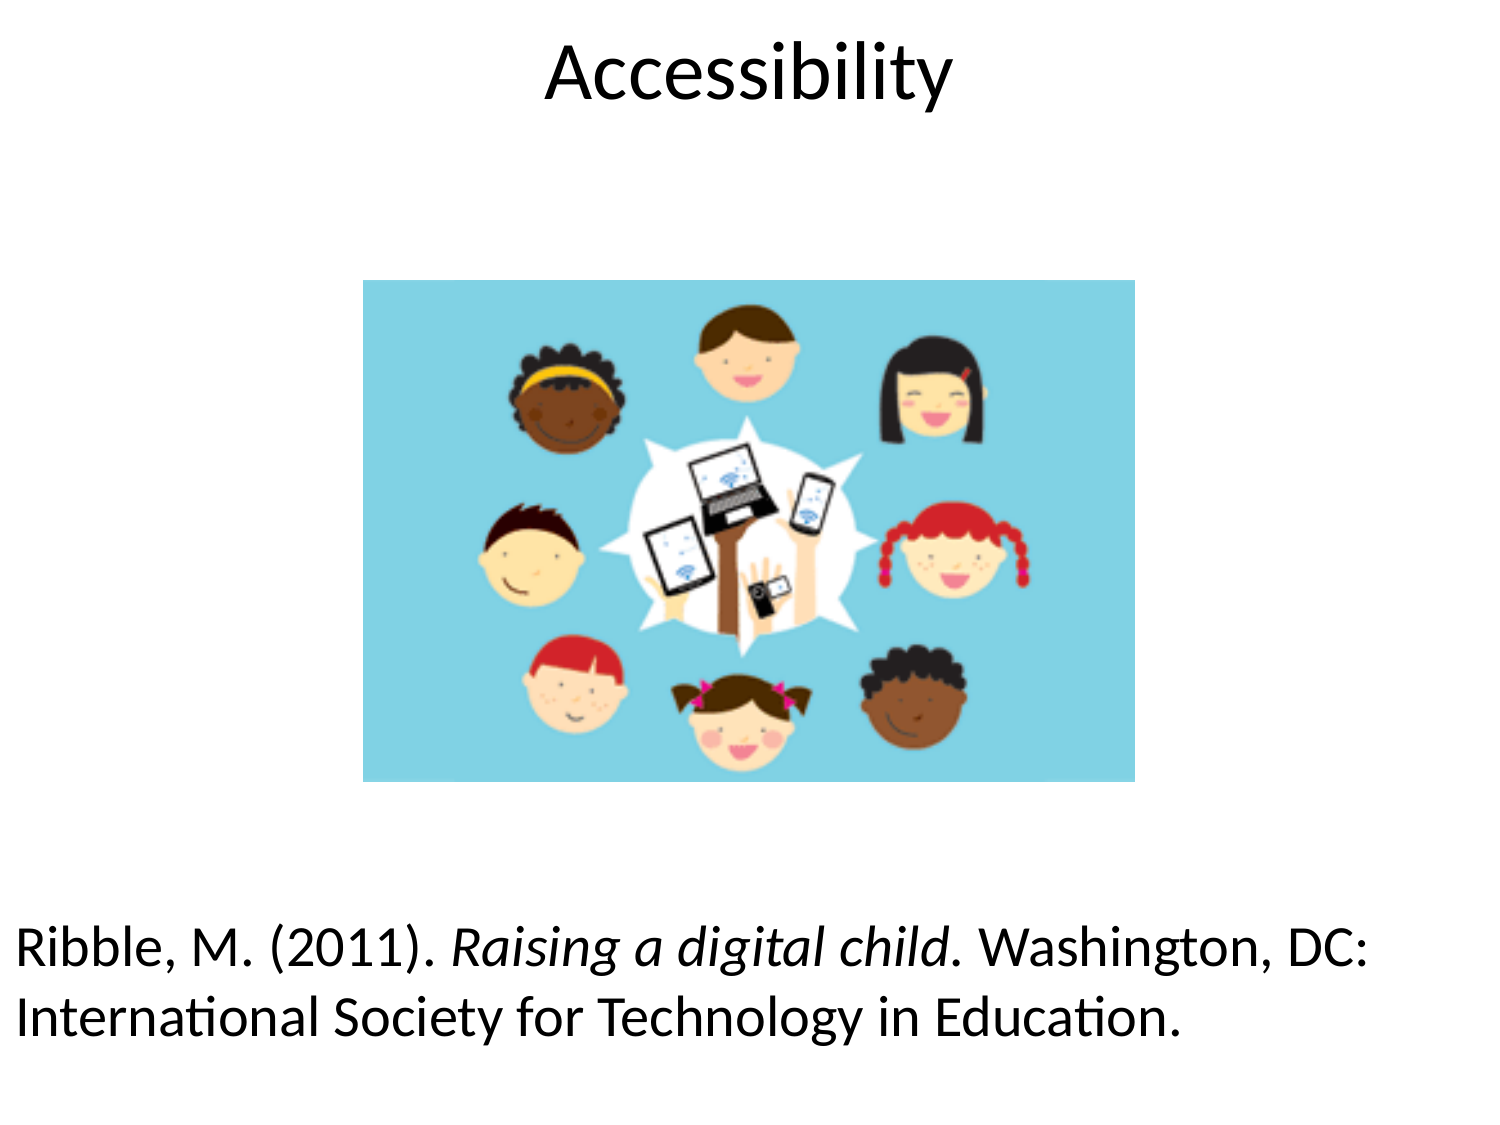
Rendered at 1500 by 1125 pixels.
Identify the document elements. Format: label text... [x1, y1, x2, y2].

list Ribble, M. (2011). Raising a digital child. Washington, DC: International Society for Technology in Education. [0, 186, 1500, 1125]
picture [363, 280, 1136, 783]
title Accessibility [75, 45, 1425, 186]
